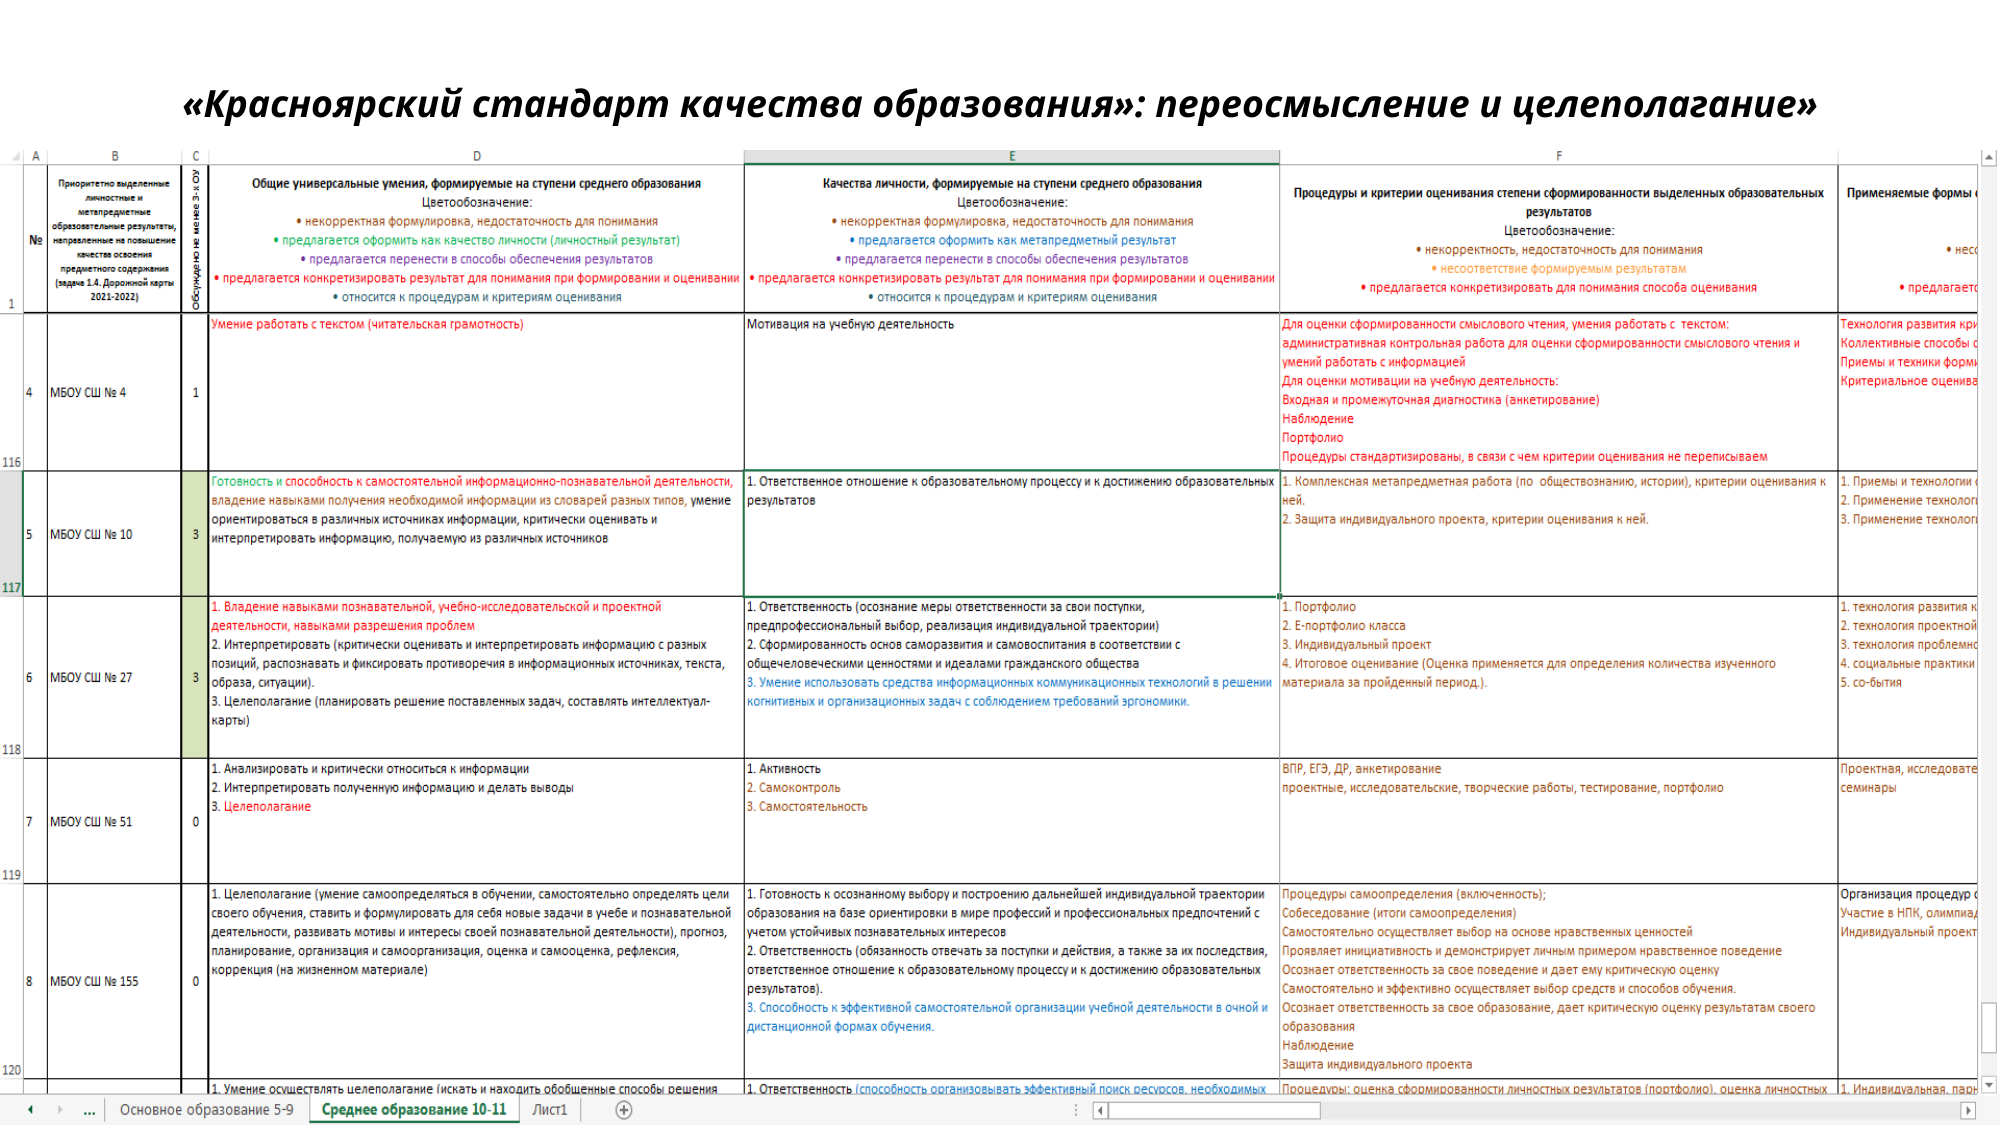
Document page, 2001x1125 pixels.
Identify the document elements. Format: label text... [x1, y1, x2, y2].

picture [0, 149, 2000, 1125]
title «Красноярский стандарт качества образования»: переосмысление и целеполагание» [62, 59, 1940, 149]
